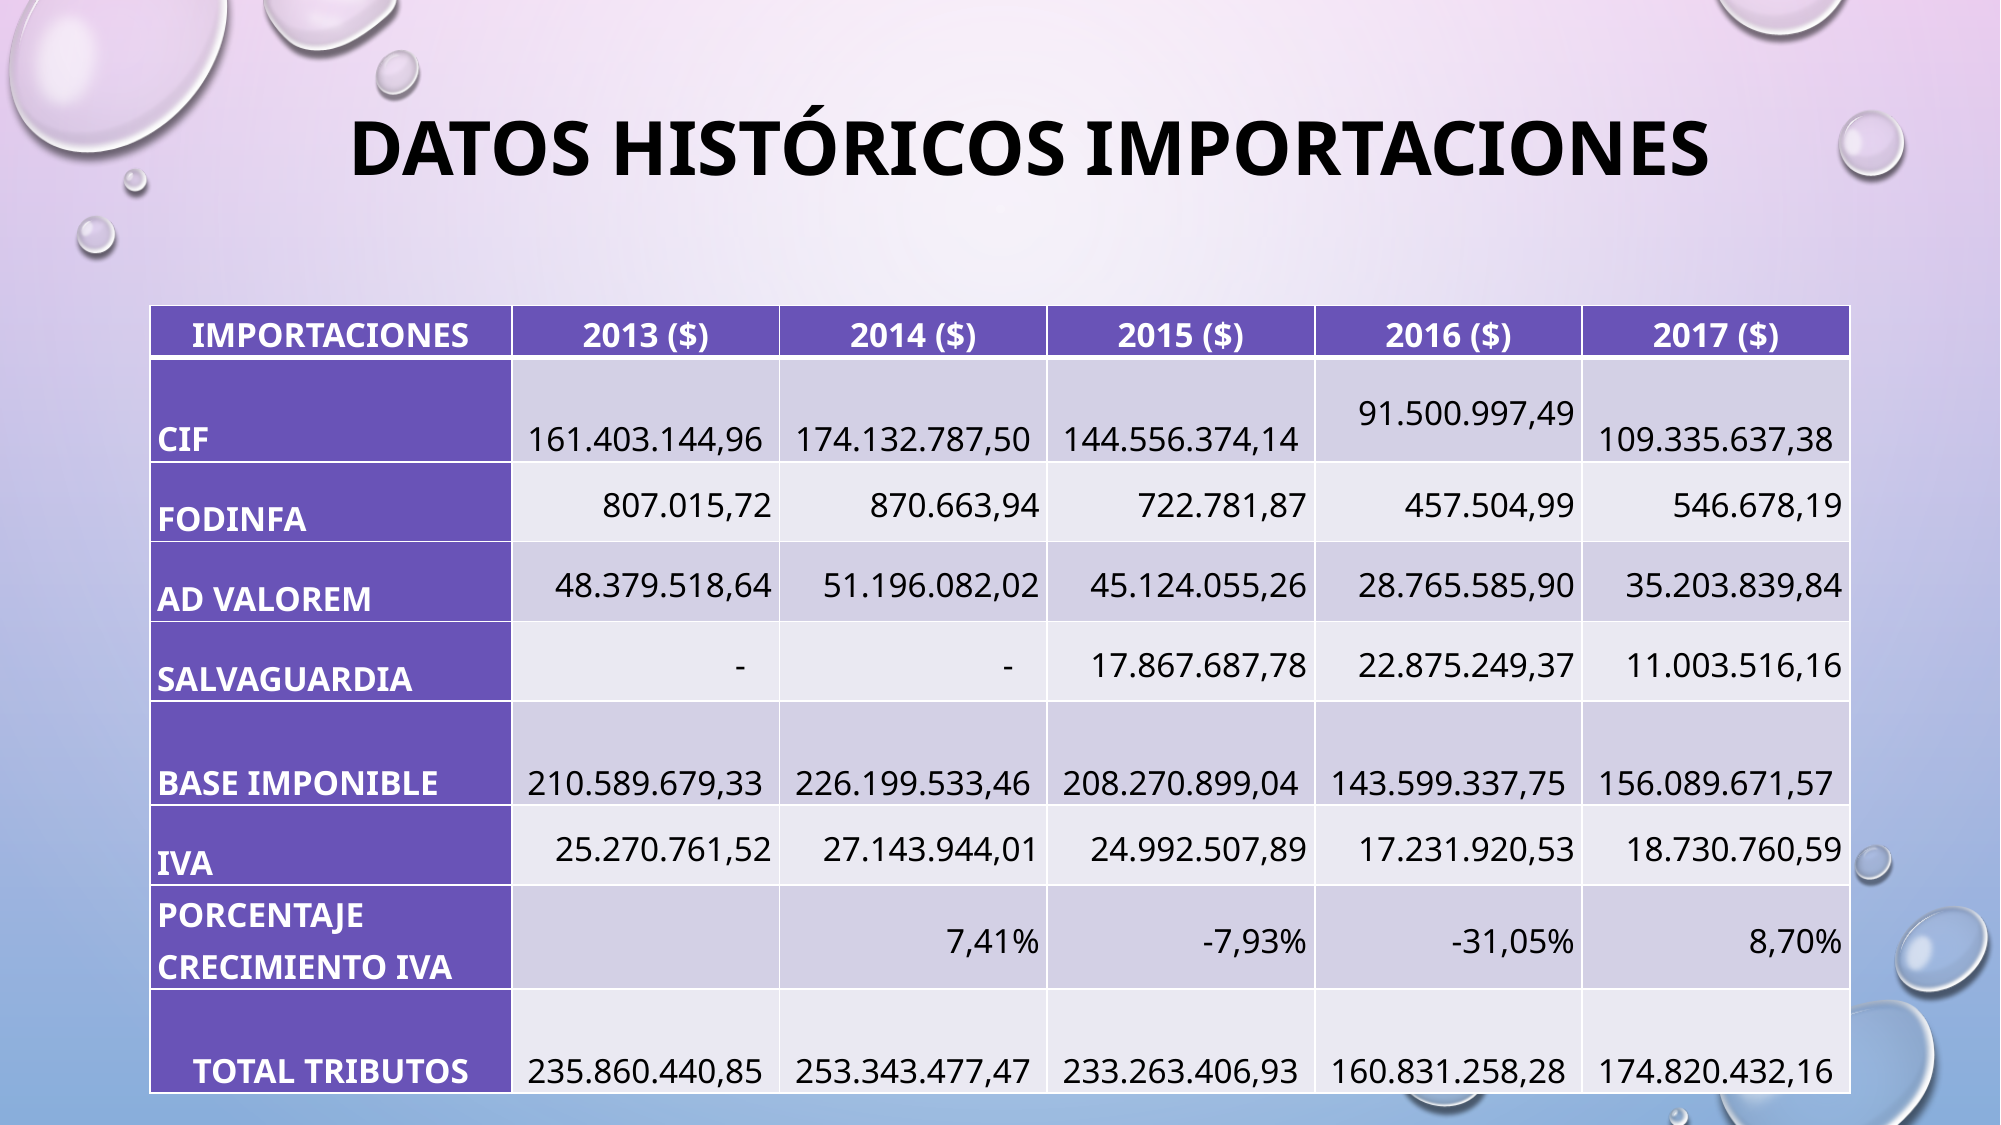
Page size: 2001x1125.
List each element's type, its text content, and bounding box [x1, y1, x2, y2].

table_cell 226.199.533,46 [780, 702, 1046, 804]
table_cell 160.831.258,28 [1316, 990, 1581, 1092]
table_cell [513, 886, 779, 988]
table_header IMPORTACIONES [151, 306, 511, 355]
table_cell - [780, 622, 1046, 700]
table_cell 546.678,19 [1583, 463, 1849, 541]
table_header 2013 ($) [513, 306, 779, 355]
table_cell 457.504,99 [1316, 463, 1581, 541]
table_cell 144.556.374,14 [1048, 360, 1314, 461]
table_cell 27.143.944,01 [780, 806, 1046, 884]
table_cell -31,05% [1316, 886, 1581, 988]
table_cell 28.765.585,90 [1316, 542, 1581, 621]
table_cell 109.335.637,38 [1583, 360, 1849, 461]
table_header 2017 ($) [1583, 306, 1849, 355]
table_cell 48.379.518,64 [513, 542, 779, 621]
table_cell -7,93% [1048, 886, 1314, 988]
table_cell 174.820.432,16 [1583, 990, 1849, 1092]
table_cell 91.500.997,49 [1316, 360, 1581, 461]
table_cell 161.403.144,96 [513, 360, 779, 461]
table_cell FODINFA [151, 463, 511, 541]
table_cell 11.003.516,16 [1583, 622, 1849, 700]
table_cell IVA [151, 806, 511, 884]
table_cell 174.132.787,50 [780, 360, 1046, 461]
table_cell SALVAGUARDIA [151, 622, 511, 700]
table_cell 156.089.671,57 [1583, 702, 1849, 804]
table_cell 51.196.082,02 [780, 542, 1046, 621]
table_header 2016 ($) [1316, 306, 1581, 355]
table_cell 17.231.920,53 [1316, 806, 1581, 884]
table_cell 45.124.055,26 [1048, 542, 1314, 621]
table_cell 22.875.249,37 [1316, 622, 1581, 700]
table_cell BASE IMPONIBLE [151, 702, 511, 804]
table_cell 143.599.337,75 [1316, 702, 1581, 804]
table_cell 210.589.679,33 [513, 702, 779, 804]
table_cell AD VALOREM [151, 542, 511, 621]
table_cell TOTAL TRIBUTOS [151, 990, 511, 1092]
table_cell 208.270.899,04 [1048, 702, 1314, 804]
table_cell 807.015,72 [513, 463, 779, 541]
table_cell 722.781,87 [1048, 463, 1314, 541]
table_cell 35.203.839,84 [1583, 542, 1849, 621]
table_cell 7,41% [780, 886, 1046, 988]
table_cell 17.867.687,78 [1048, 622, 1314, 700]
title DATOS HISTÓRICOS IMPORTACIONES [180, 20, 1881, 283]
table_cell 233.263.406,93 [1048, 990, 1314, 1092]
table_cell 8,70% [1583, 886, 1849, 988]
table_cell CIF [151, 360, 511, 461]
table_cell 25.270.761,52 [513, 806, 779, 884]
table_cell 235.860.440,85 [513, 990, 779, 1092]
picture [0, 0, 2000, 1125]
table_cell 870.663,94 [780, 463, 1046, 541]
table_header 2015 ($) [1048, 306, 1314, 355]
table_cell 24.992.507,89 [1048, 806, 1314, 884]
table_cell PORCENTAJE CRECIMIENTO IVA [151, 886, 511, 988]
table_cell 253.343.477,47 [780, 990, 1046, 1092]
table_cell 18.730.760,59 [1583, 806, 1849, 884]
table_header 2014 ($) [780, 306, 1046, 355]
table_cell - [513, 622, 779, 700]
